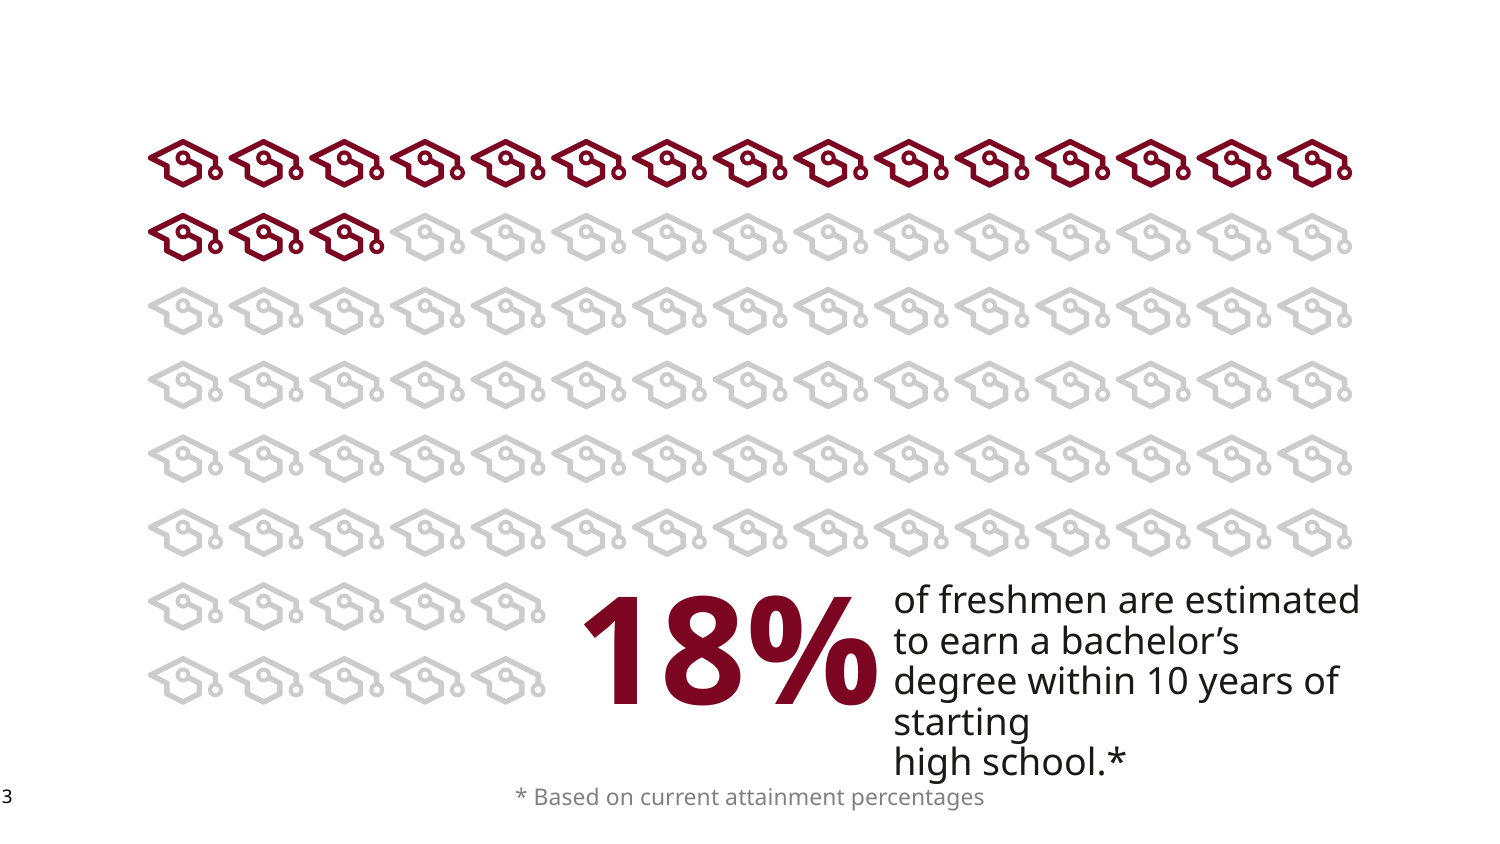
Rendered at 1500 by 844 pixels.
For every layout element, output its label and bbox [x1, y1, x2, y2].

text_box [147, 286, 1353, 336]
text_box [501, 546, 1384, 819]
text_box [147, 212, 385, 262]
text_box [385, 212, 1353, 262]
text_box [147, 655, 496, 705]
text_box [147, 360, 1353, 410]
text_box [147, 508, 1353, 558]
text_box [147, 581, 496, 632]
text_box [147, 434, 1353, 484]
text_box [147, 138, 1353, 188]
